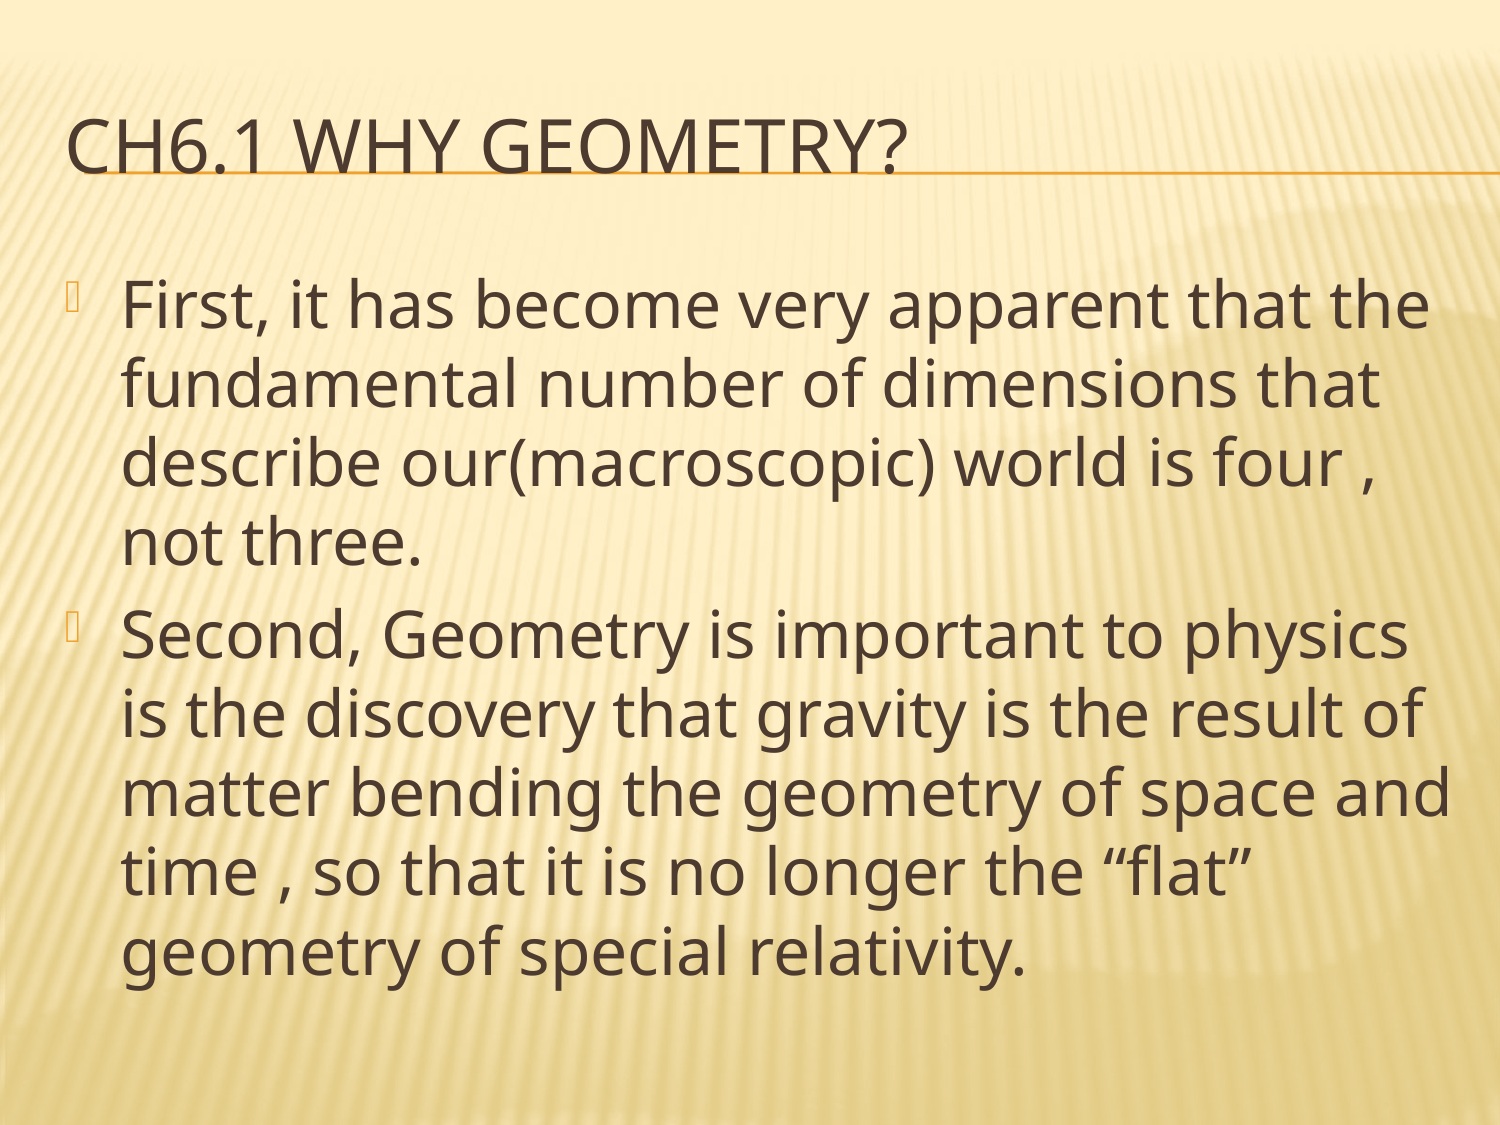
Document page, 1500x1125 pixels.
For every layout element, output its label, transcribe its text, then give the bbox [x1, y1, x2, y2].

list First, it has become very apparent that the fundamental number of dimensions that describe our(macroscopic) world is four , not three. Second, Geometry is important to physics is the discovery that gravity is the result of matter bending the geometry of space and time , so that it is no longer the “flat” geometry of special relativity. [50, 254, 1475, 998]
title Ch6.1 Why Geometry? [50, 75, 1475, 213]
